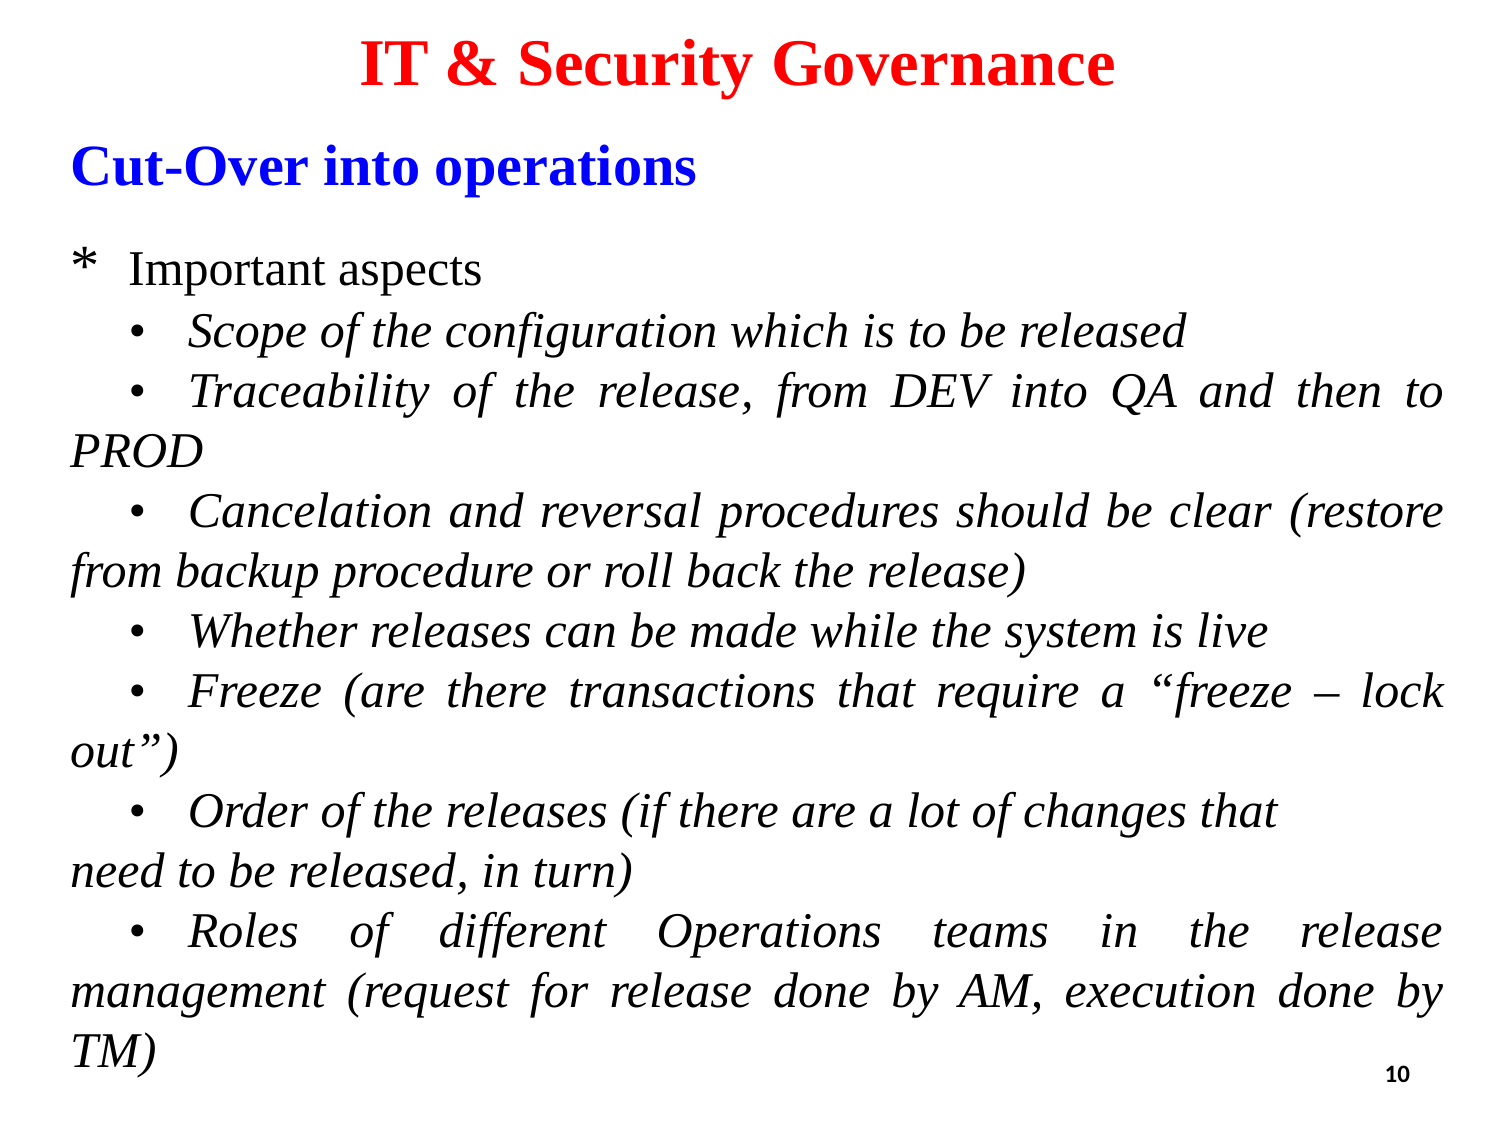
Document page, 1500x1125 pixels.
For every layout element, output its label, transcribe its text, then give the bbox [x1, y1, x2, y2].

text_box Cut-Over into operations * Important aspects • Scope of the configuration which is to be released • Traceability of the release, from DEV into QA and then to PROD • Cancelation and reversal procedures should be clear (restore from backup procedure or roll back the release) • Whether releases can be made while the system is live • Freeze (are there transactions that require a “freeze – lock out”) • Order of the releases (if there are a lot of changes that need to be released, in turn) • Roles of different Operations teams in the release management (request for release done by AM, execution done by TM) [55, 119, 1459, 1085]
slide_number 10 [1074, 1042, 1425, 1103]
text_box IT & Security Governance [93, 11, 1383, 107]
